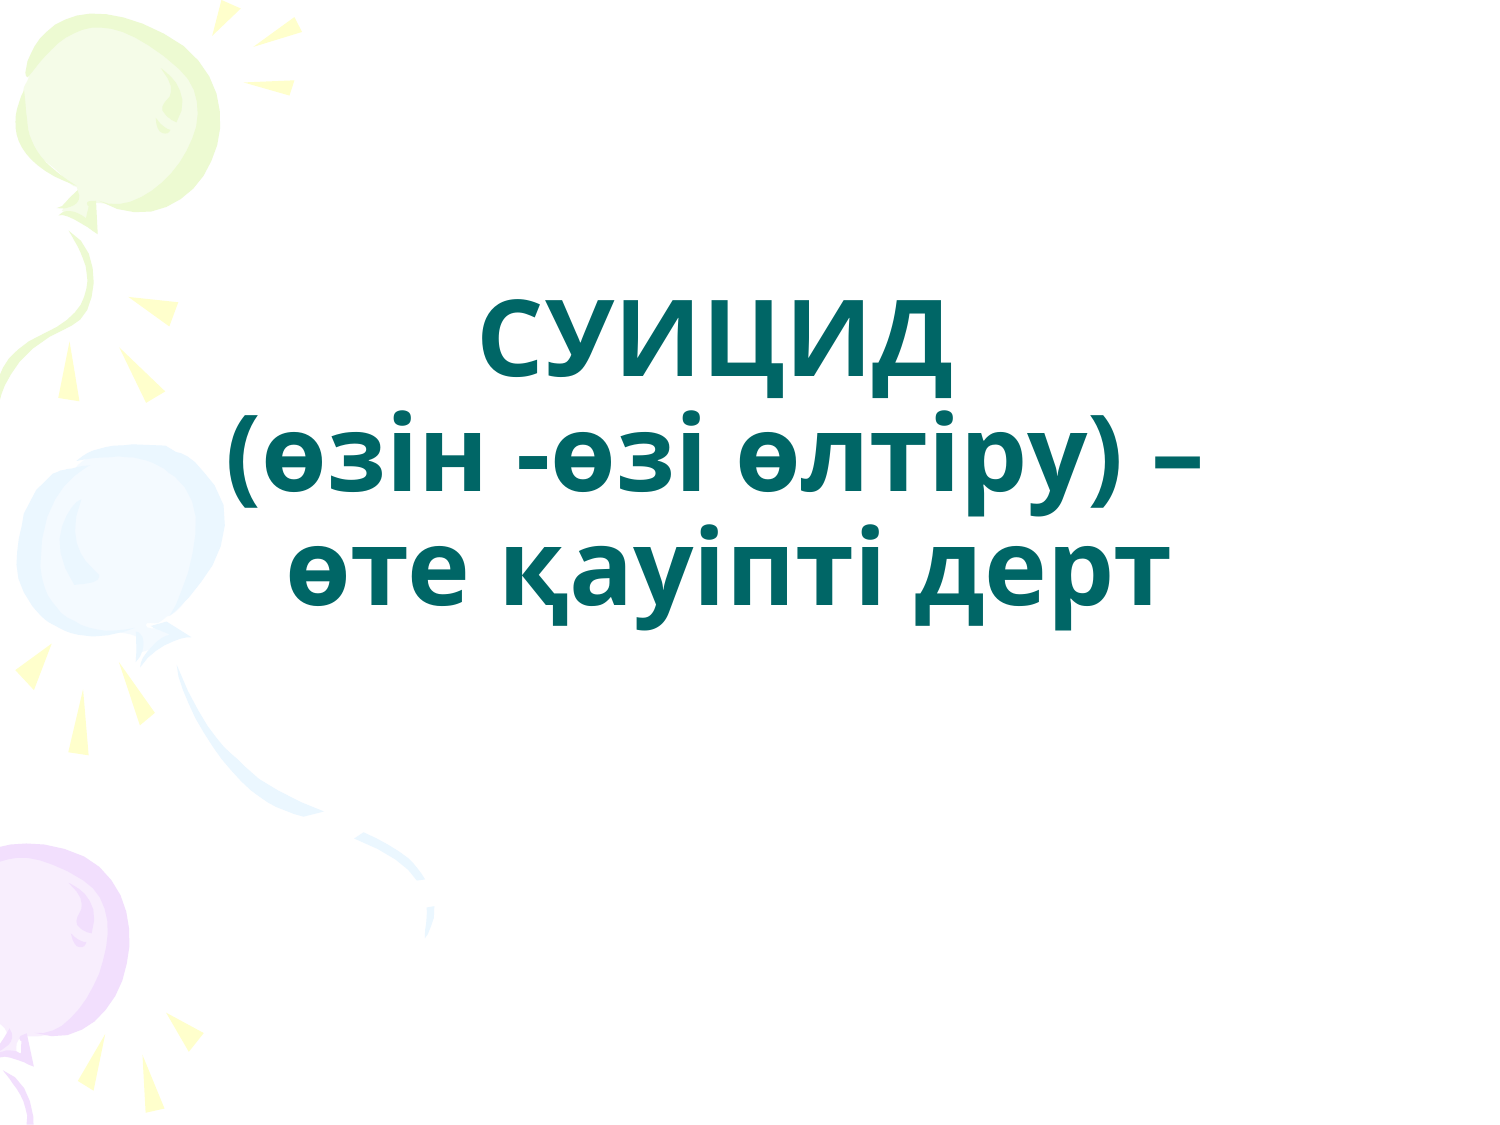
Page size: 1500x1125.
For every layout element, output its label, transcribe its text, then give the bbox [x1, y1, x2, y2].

title СУИЦИД (өзін -өзі өлтіру) – өте қауіпті дерт [52, 420, 1406, 637]
